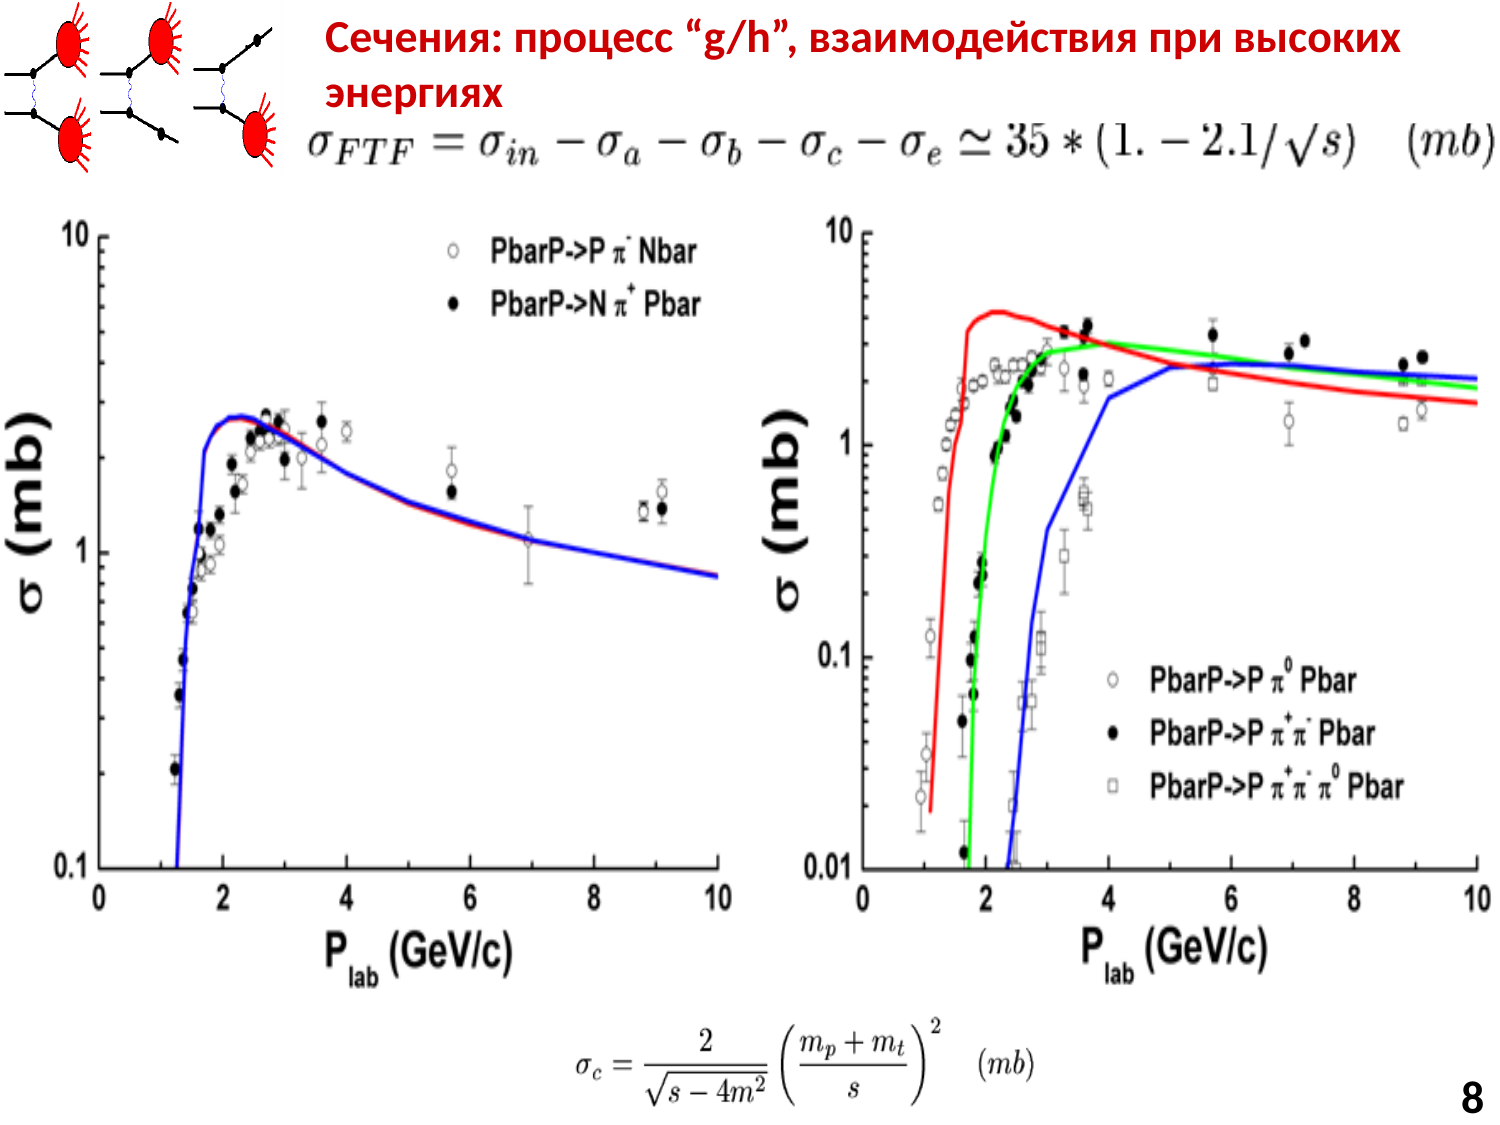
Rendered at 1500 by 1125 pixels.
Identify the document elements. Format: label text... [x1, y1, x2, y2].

text_box 8 [1447, 1060, 1498, 1125]
picture [0, 2, 285, 177]
picture [567, 1010, 1041, 1111]
picture [0, 200, 737, 1002]
picture [756, 200, 1496, 995]
text_box Сечения: процесс “g/h”, взаимодействия при высоких энергиях [311, 0, 1500, 109]
picture [300, 110, 1500, 177]
